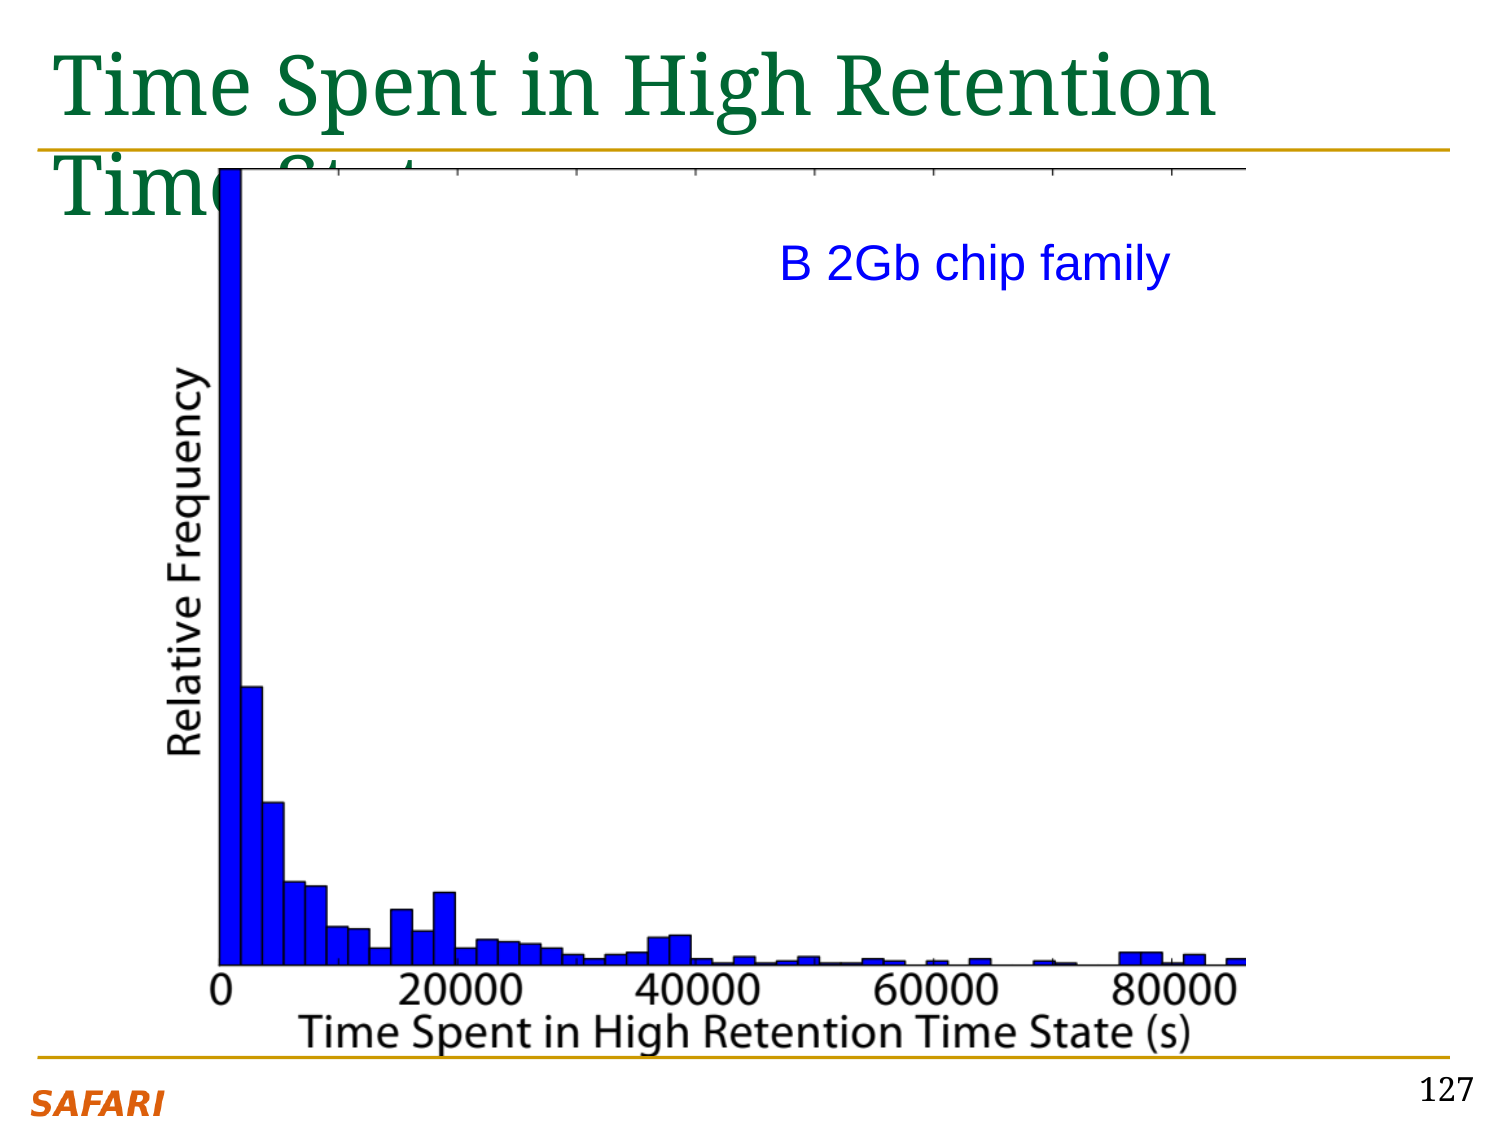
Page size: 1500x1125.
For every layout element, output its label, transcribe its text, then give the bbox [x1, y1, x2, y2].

picture [29, 1083, 169, 1124]
slide_number 127 [1139, 1045, 1490, 1121]
picture [166, 168, 1246, 1056]
title Time Spent in High Retention Time State [37, 24, 1450, 170]
